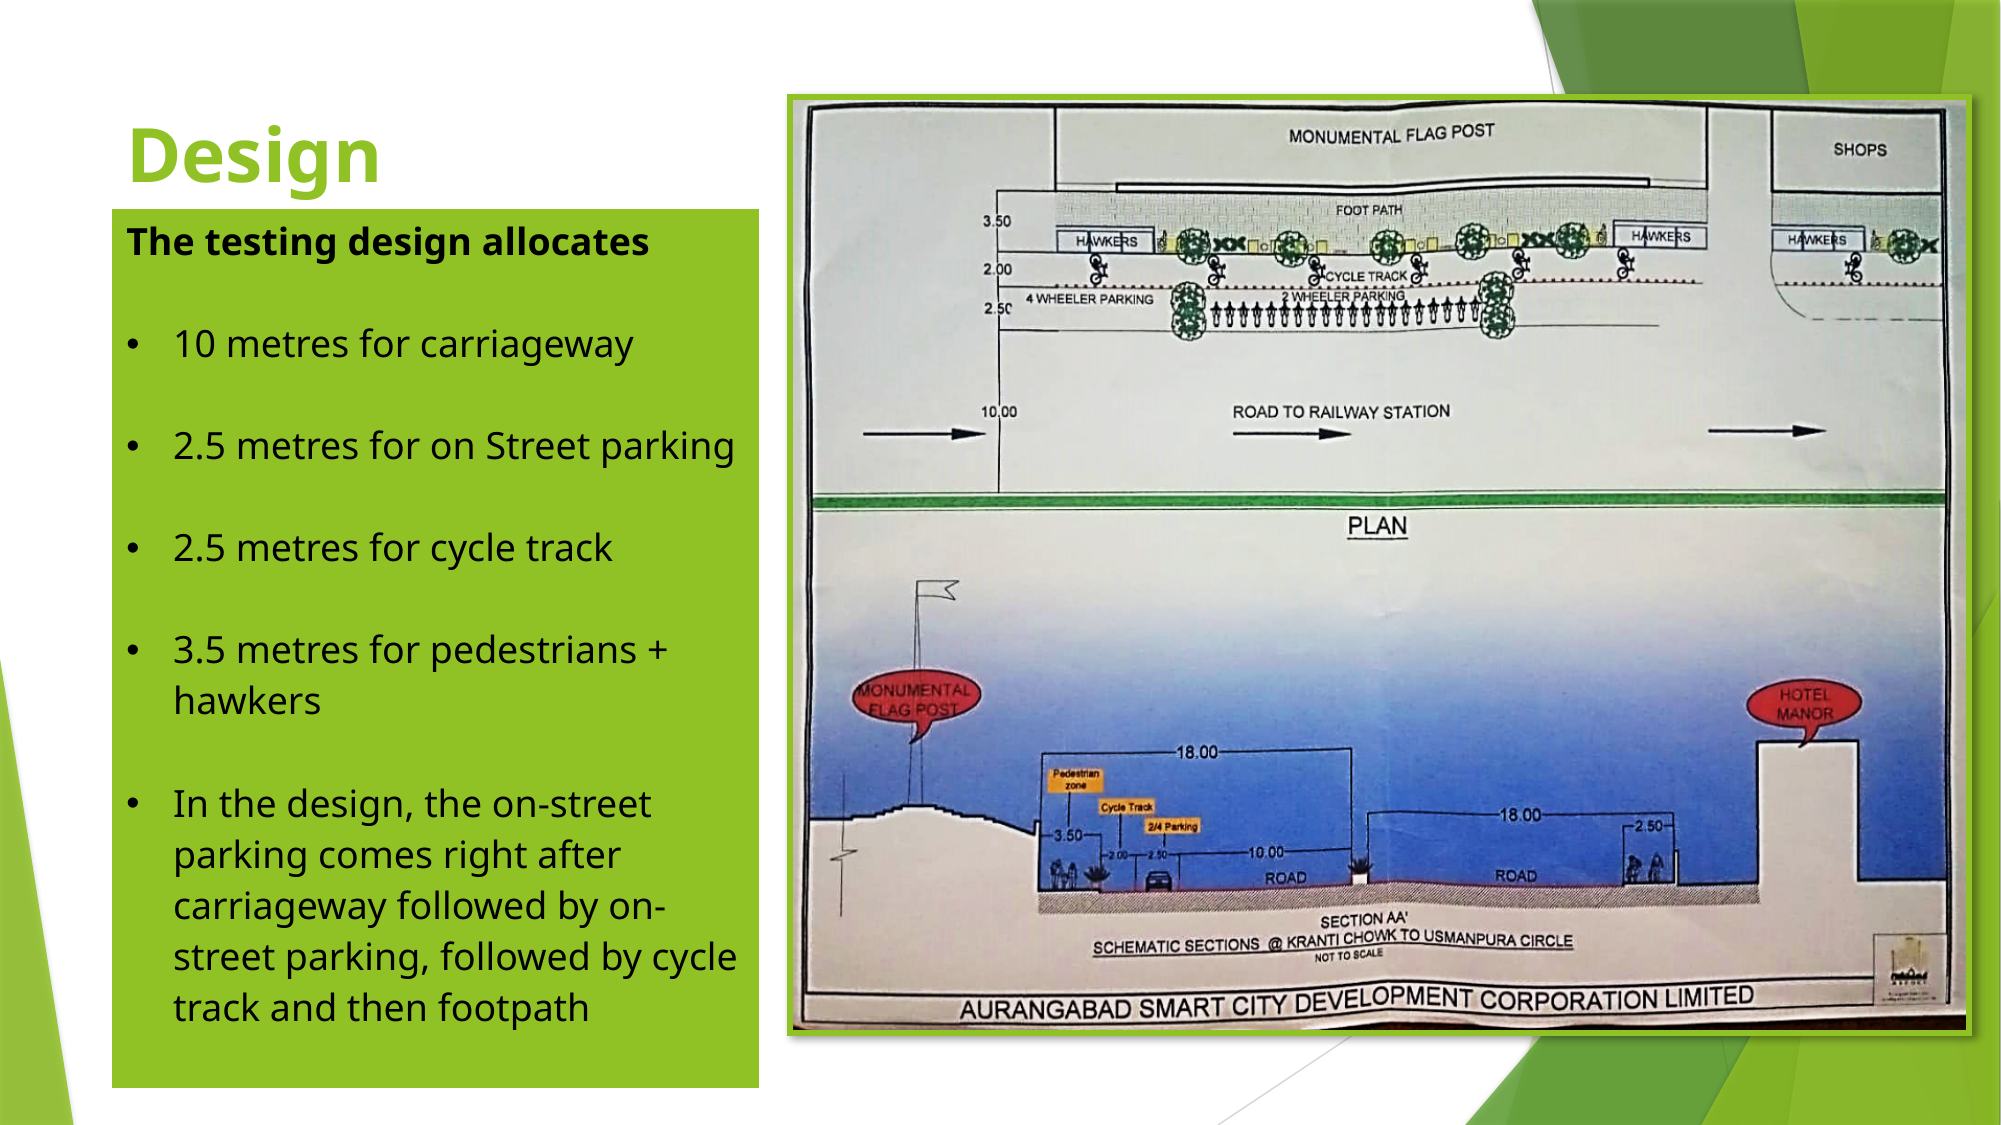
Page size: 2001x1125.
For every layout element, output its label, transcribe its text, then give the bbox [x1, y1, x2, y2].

picture [794, 0, 1966, 1125]
title Design [111, 99, 785, 317]
table_header The testing design allocates 10 metres for carriageway 2.5 metres for on Street parking 2.5 metres for cycle track 3.5 metres for pedestrians + hawkers In the design, the on-street parking comes right after carriageway followed by on-street parking, followed by cycle track and then footpath [112, 209, 759, 1088]
